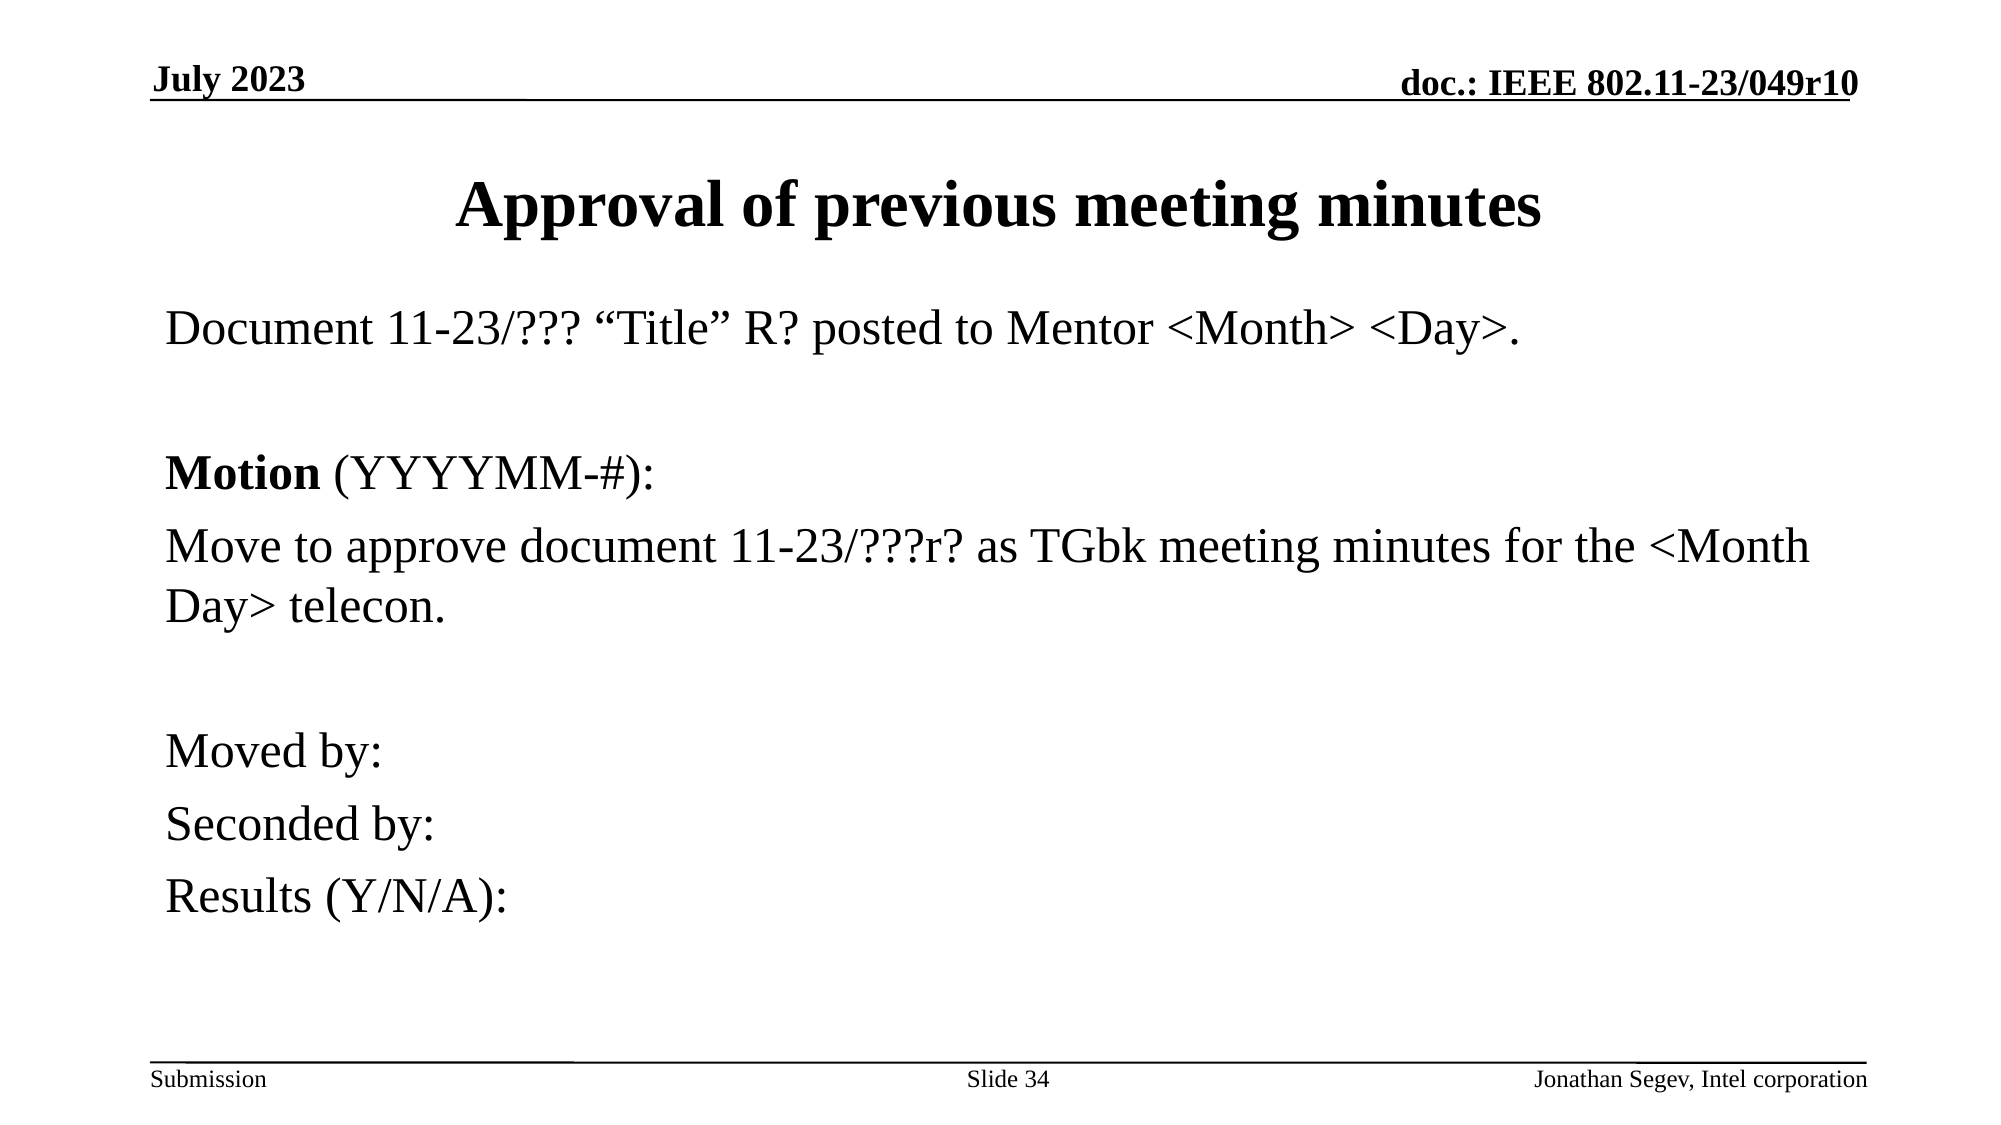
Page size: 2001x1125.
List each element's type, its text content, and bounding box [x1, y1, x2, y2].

slide_number Slide 34 [950, 1061, 1067, 1123]
footer Jonathan Segev, Intel corporation [1171, 1061, 1869, 1093]
title Approval of previous meeting minutes [149, 112, 1850, 286]
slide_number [152, 54, 563, 100]
list Document 11-23/??? “Title” R? posted to Mentor <Month> <Day>. Motion (YYYYMM-#): Move to approve document 11-23/???r? as TGbk meeting minutes for the <Month Day> telecon. Moved by: Seconded by: Results (Y/N/A): [149, 286, 1850, 1000]
